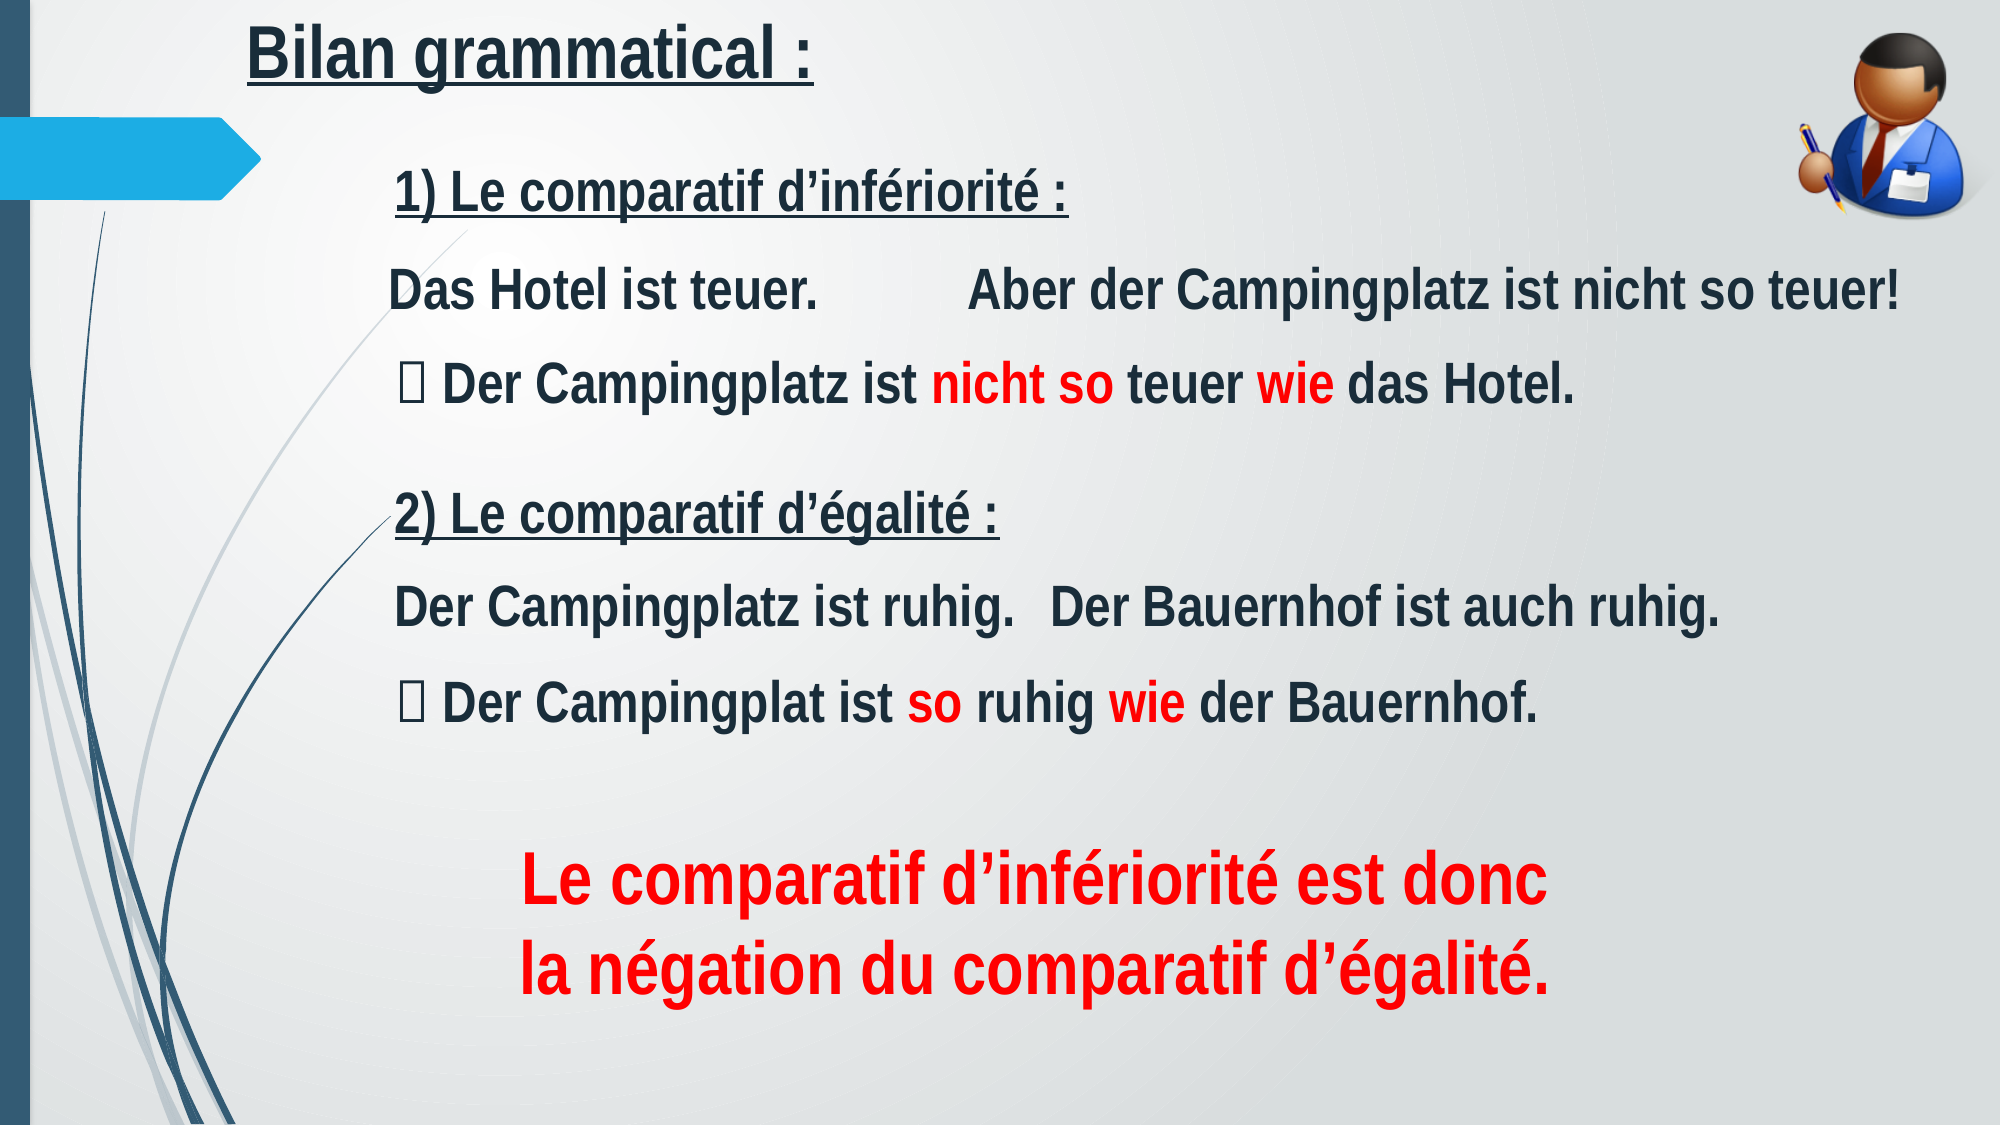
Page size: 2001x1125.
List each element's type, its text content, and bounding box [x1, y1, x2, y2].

text_box Le comparatif d’infériorité est donc la négation du comparatif d’égalité. [285, 822, 1786, 1017]
text_box  Der Campingplatz ist nicht so teuer wie das Hotel. [379, 338, 1880, 423]
text_box  Der Campingplat ist so ruhig wie der Bauernhof. [379, 657, 1880, 742]
text_box Bilan grammatical : [232, 0, 1095, 101]
picture [1786, 21, 1998, 232]
text_box Aber der Campingplatz ist nicht so teuer! [952, 243, 2000, 329]
text_box 1) Le comparatif d’infériorité : [379, 145, 1503, 231]
text_box Das Hotel ist teuer. [373, 243, 918, 329]
text_box 2) Le comparatif d’égalité : [379, 467, 1036, 553]
text_box Der Campingplatz ist ruhig. [379, 560, 1035, 646]
text_box Der Bauernhof ist auch ruhig. [1035, 560, 1869, 646]
